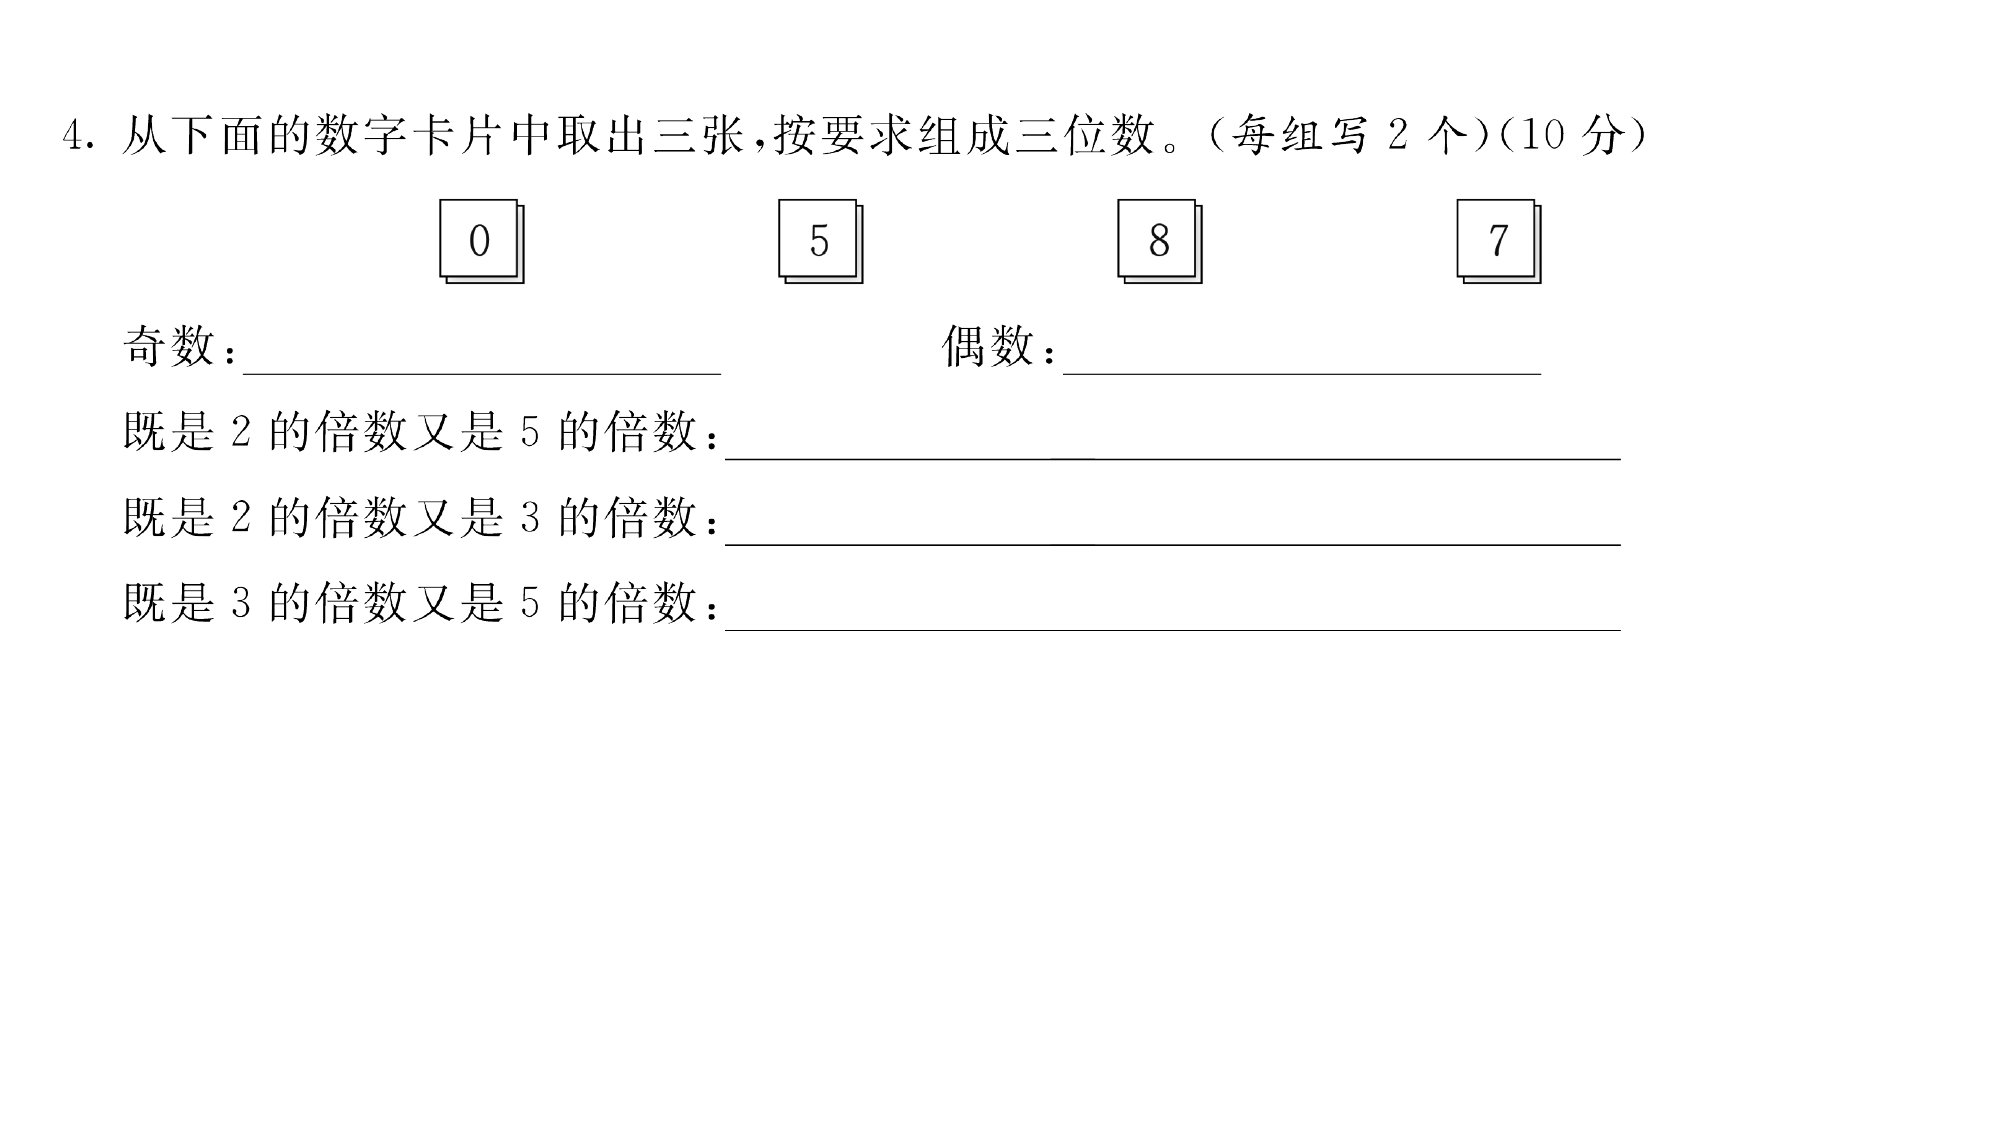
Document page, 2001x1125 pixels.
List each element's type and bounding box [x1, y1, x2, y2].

picture [58, 58, 1949, 735]
